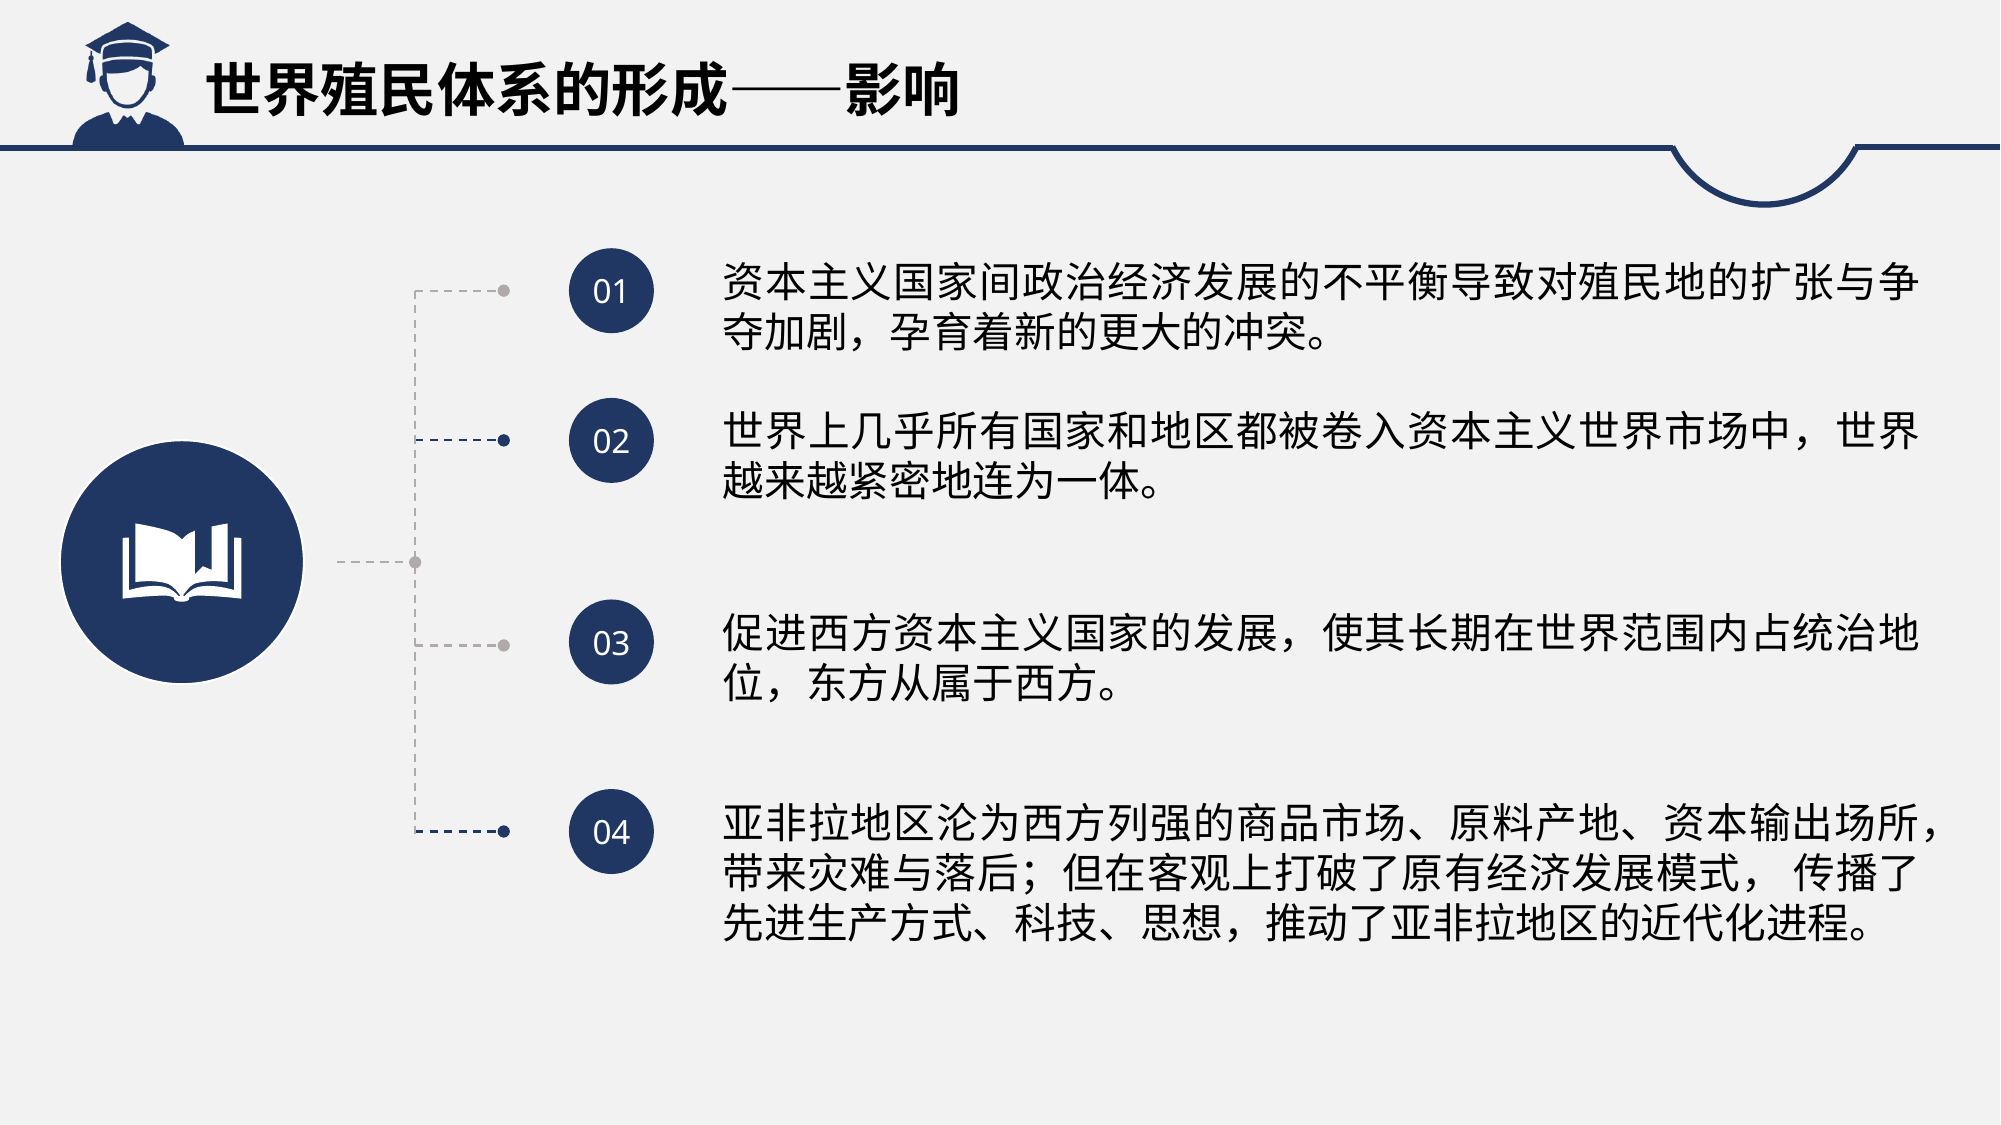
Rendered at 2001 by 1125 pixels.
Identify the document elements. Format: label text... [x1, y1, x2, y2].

text_box 世界上几乎所有国家和地区都被卷入资本主义世界市场中，世界越来越紧密地连为一体。 [707, 397, 1935, 513]
text_box 促进西方资本主义国家的发展，使其长期在世界范围内占统治地位，东方从属于西方。 [707, 599, 1936, 715]
text_box 世界殖民体系的形成——影响 [189, 28, 2000, 158]
text_box [122, 523, 242, 602]
text_box 资本主义国家间政治经济发展的不平衡导致对殖民地的扩张与争夺加剧，孕育着新的更大的冲突。 [707, 248, 1936, 363]
picture [54, 9, 191, 160]
text_box 04 [567, 787, 655, 876]
text_box 亚非拉地区沦为西方列强的商品市场、原料产地、资本输出场所，带来灾难与落后；但在客观上打破了原有经济发展模式， 传播了先进生产方式、科技、思想，推动了亚非拉地区的近代化进程。 [707, 789, 1935, 954]
text_box 02 [567, 396, 655, 484]
text_box 01 [567, 247, 655, 335]
text_box 03 [567, 598, 655, 686]
text_box [58, 439, 305, 686]
